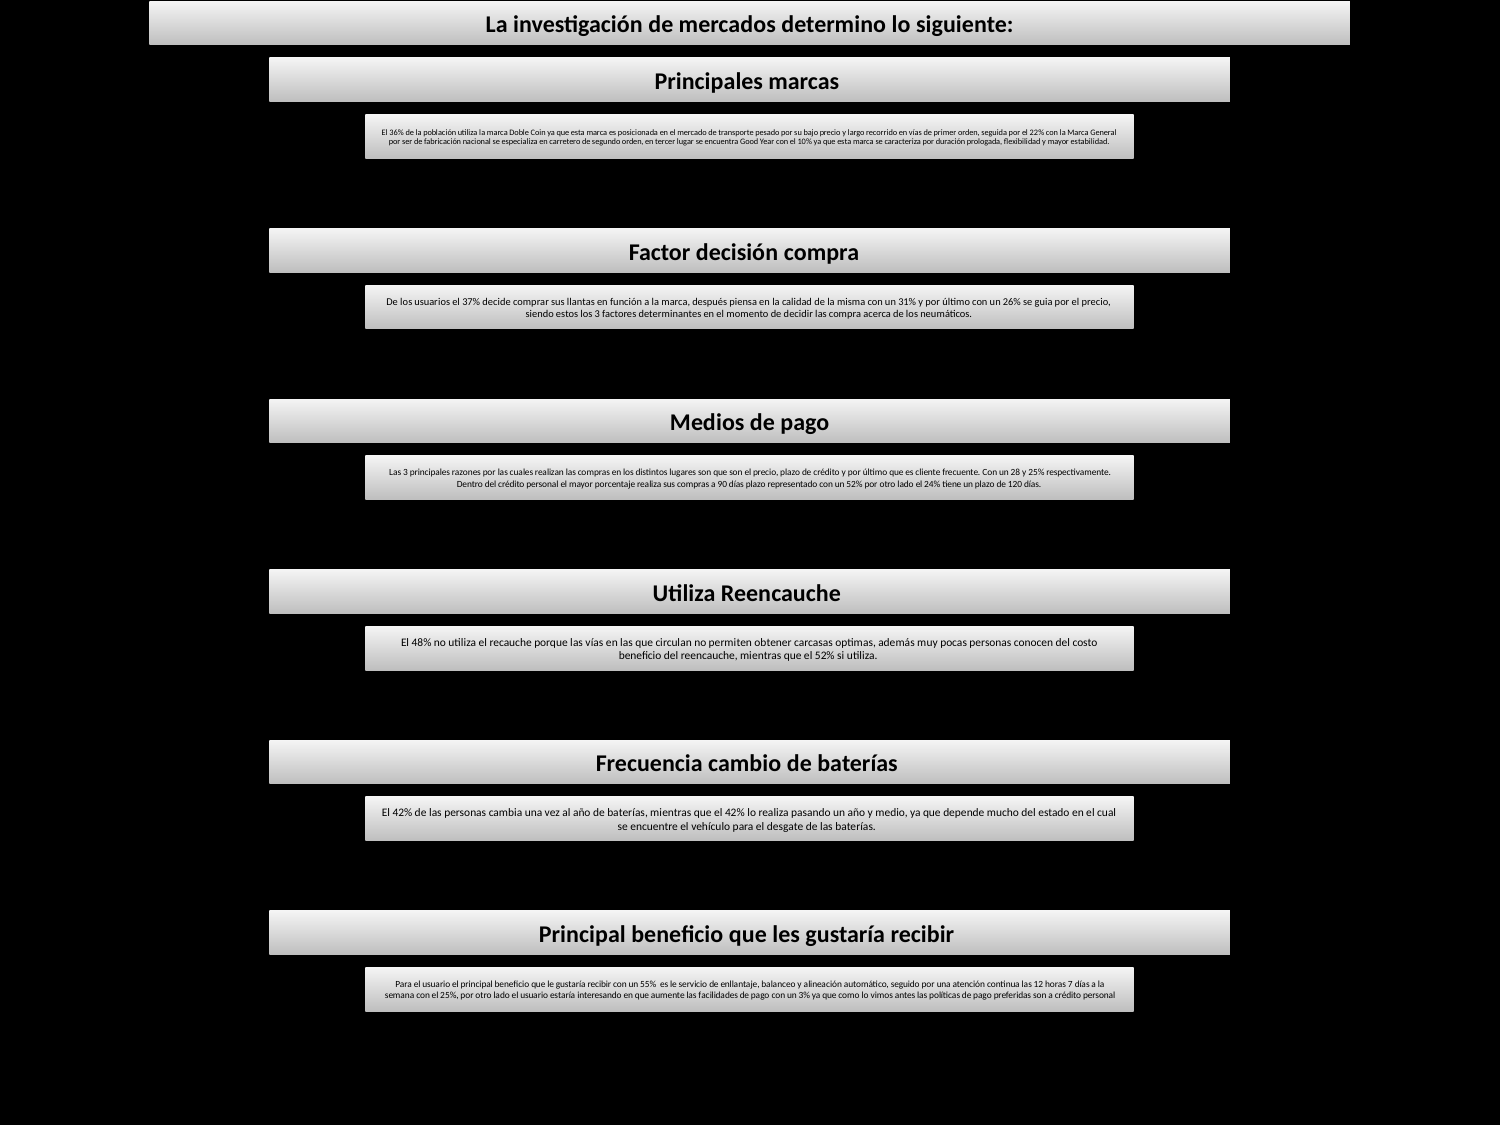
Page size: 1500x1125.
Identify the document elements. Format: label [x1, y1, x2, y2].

text_box [0, 0, 1500, 1125]
